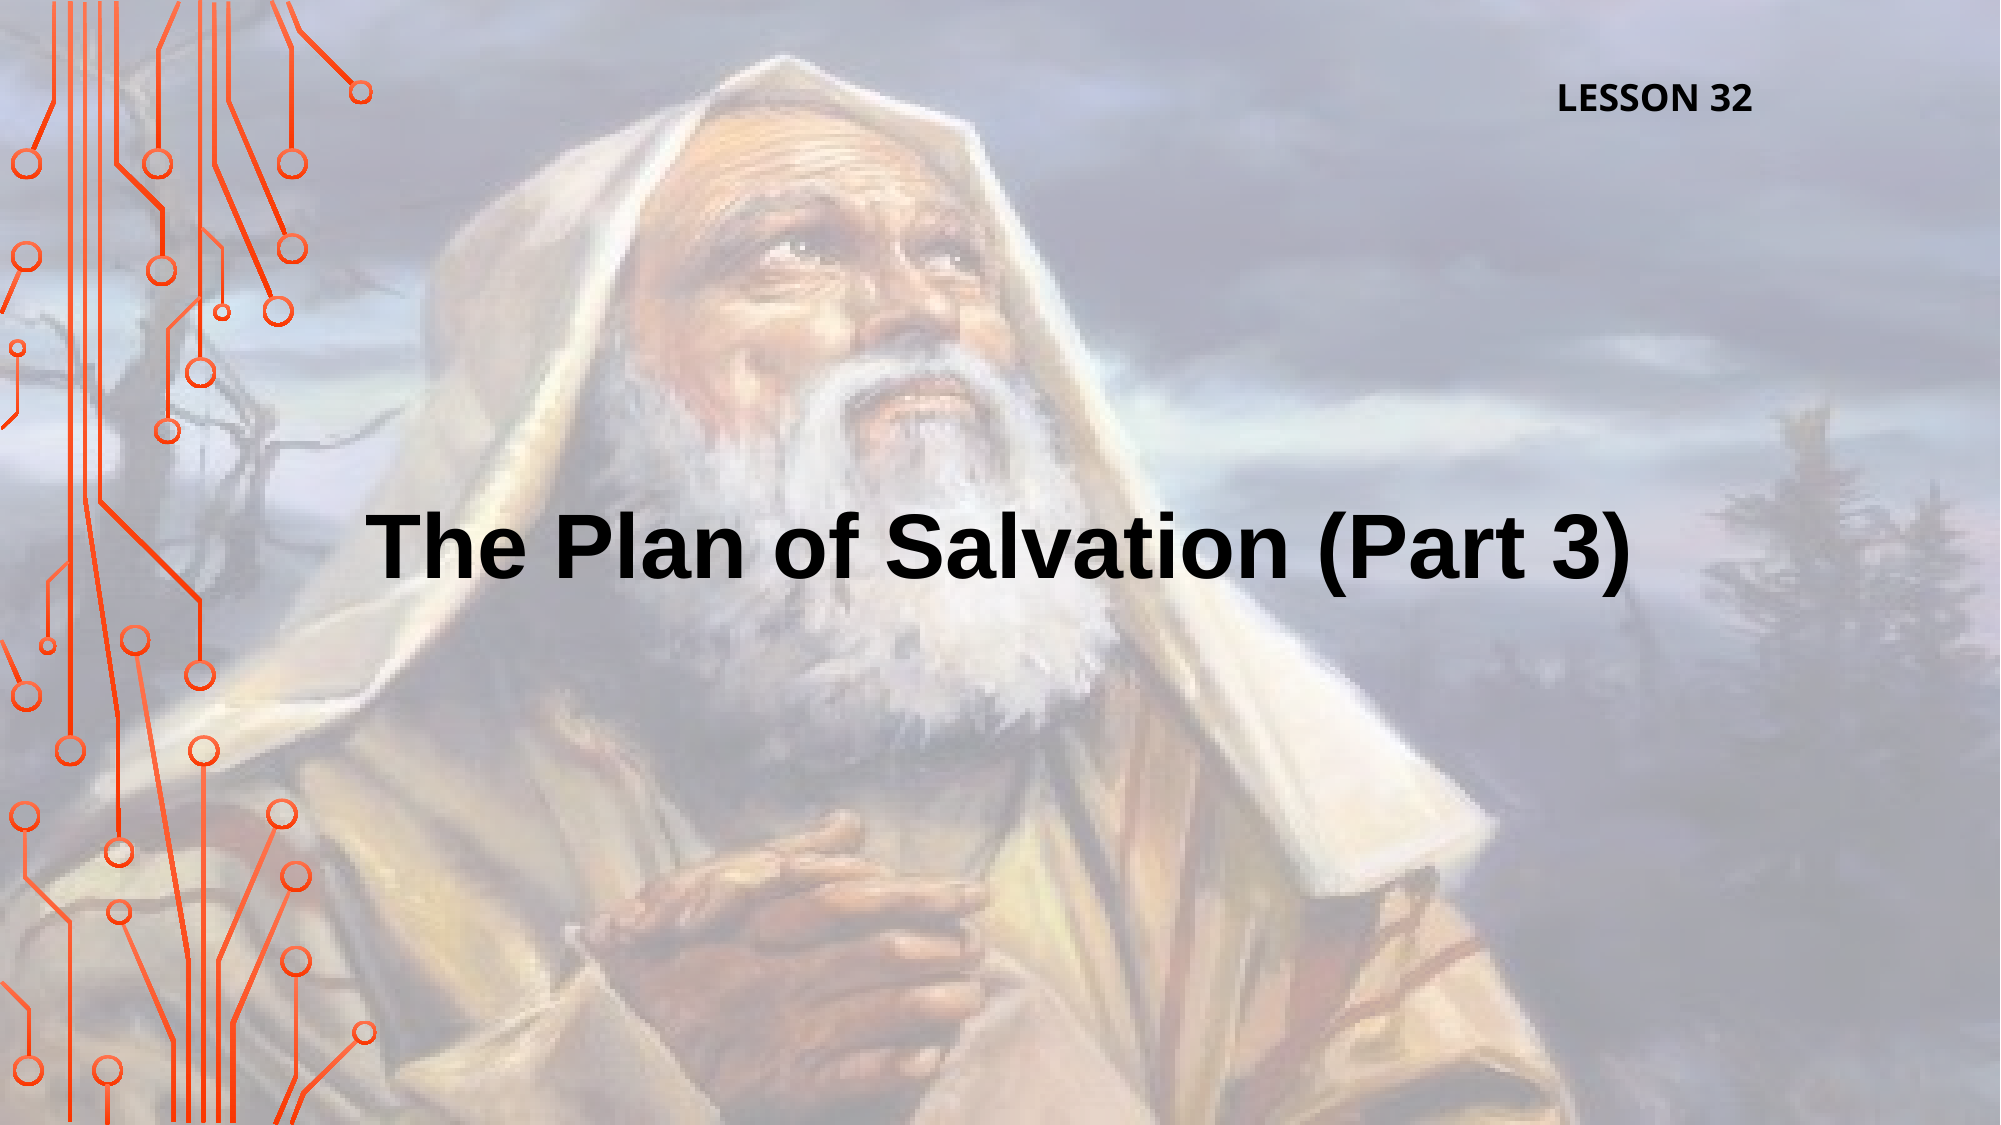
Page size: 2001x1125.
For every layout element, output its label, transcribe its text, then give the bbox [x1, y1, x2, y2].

text_box LESSON 32 [1541, 66, 1850, 190]
text_box The Plan of Salvation (Part 3) [350, 479, 1650, 604]
